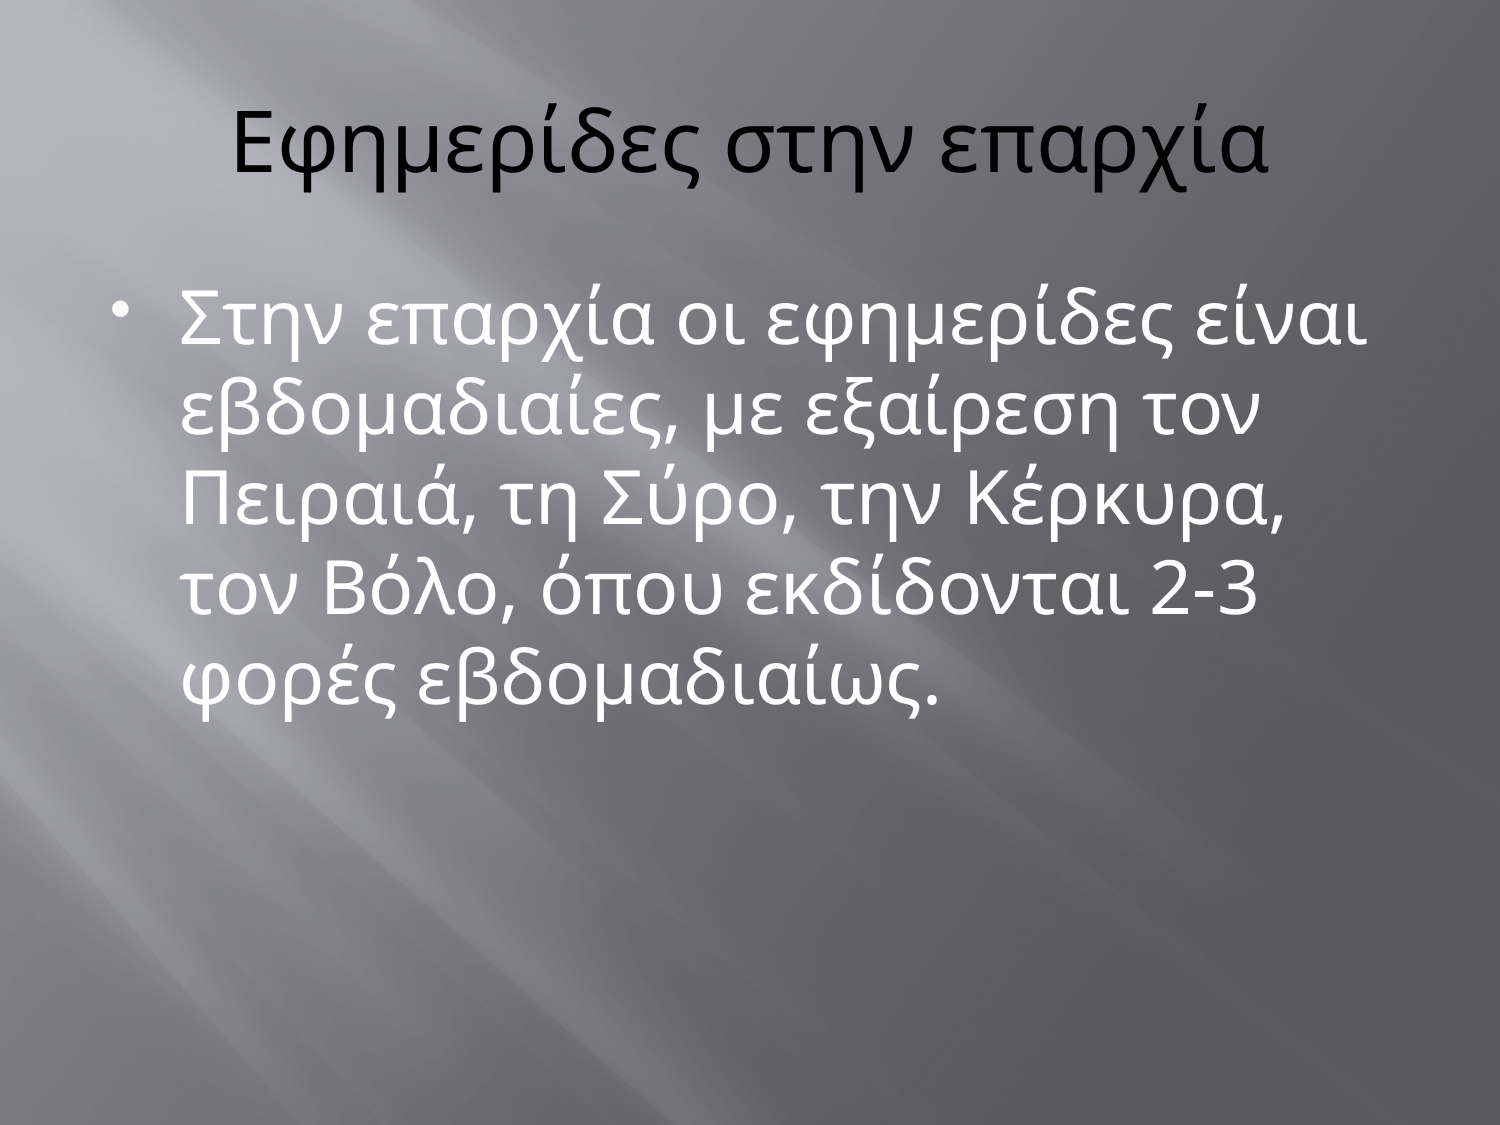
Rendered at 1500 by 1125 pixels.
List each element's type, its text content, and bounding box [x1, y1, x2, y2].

list Στην επαρχία οι εφημερίδες είναι εβδομαδιαίες, με εξαίρεση τον Πειραιά, τη Σύρο, την Κέρκυρα, τον Βόλο, όπου εκδίδονται 2-3 φορές εβδομαδιαίως. [75, 262, 1425, 1035]
title Εφημερίδες στην επαρχία [75, 45, 1425, 233]
